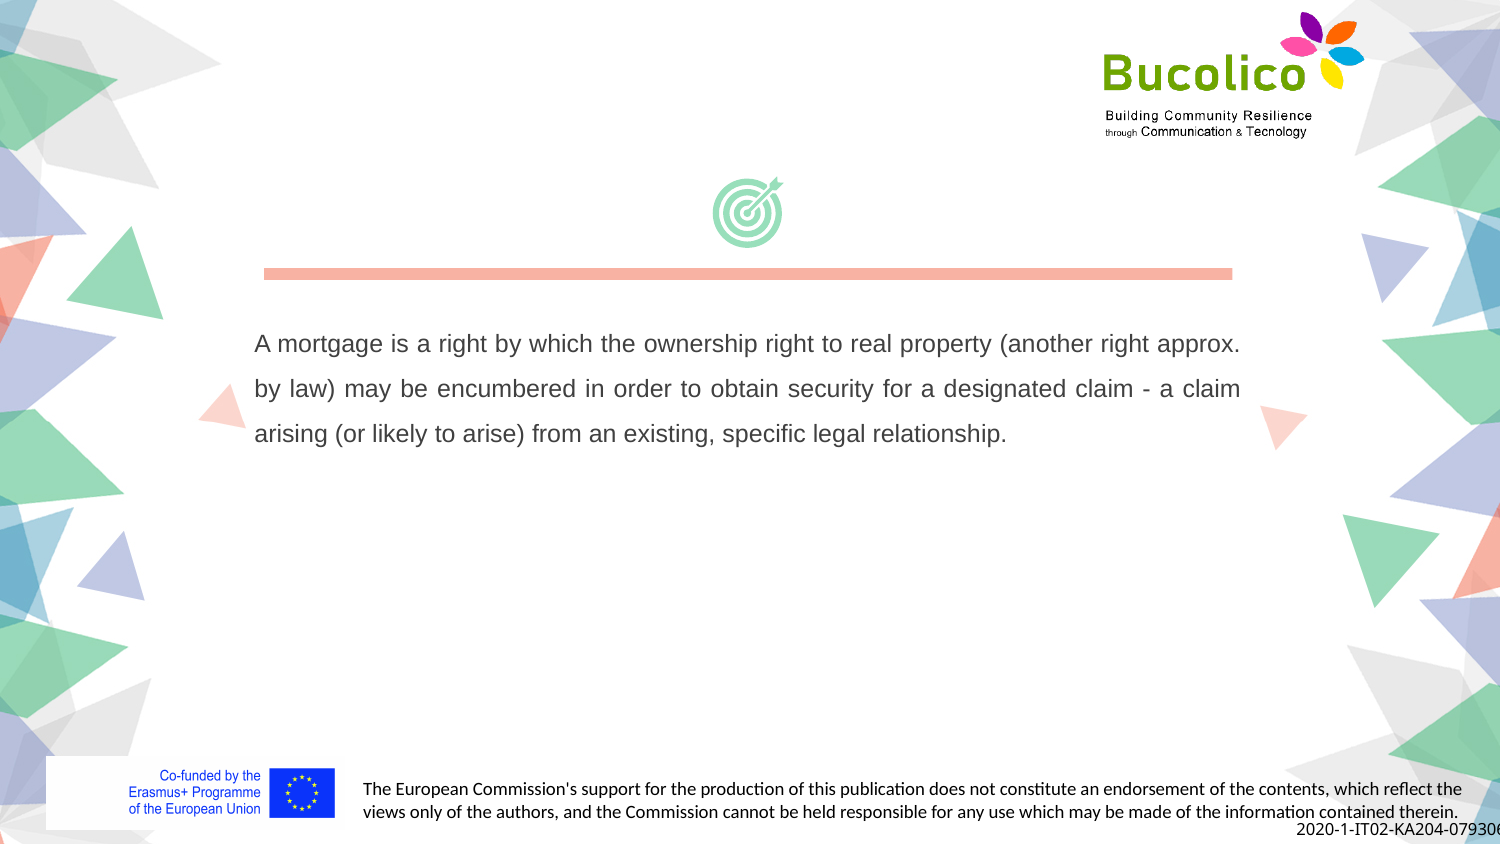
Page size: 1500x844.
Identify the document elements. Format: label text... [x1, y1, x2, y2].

picture [0, 0, 1500, 844]
text_box The European Commission's support for the production of this publication does not constitute an endorsement of the contents, which reflect the views only of the authors, and the Commission cannot be held responsible for any use which may be made of the information contained therein. [348, 769, 1486, 830]
text_box [262, 266, 1235, 282]
text_box [710, 174, 786, 250]
text_box A mortgage is a right by which the ownership right to real property (another right approx. by law) may be encumbered in order to obtain security for a designated claim - a claim arising (or likely to arise) from an existing, specific legal relationship. [239, 305, 1258, 455]
